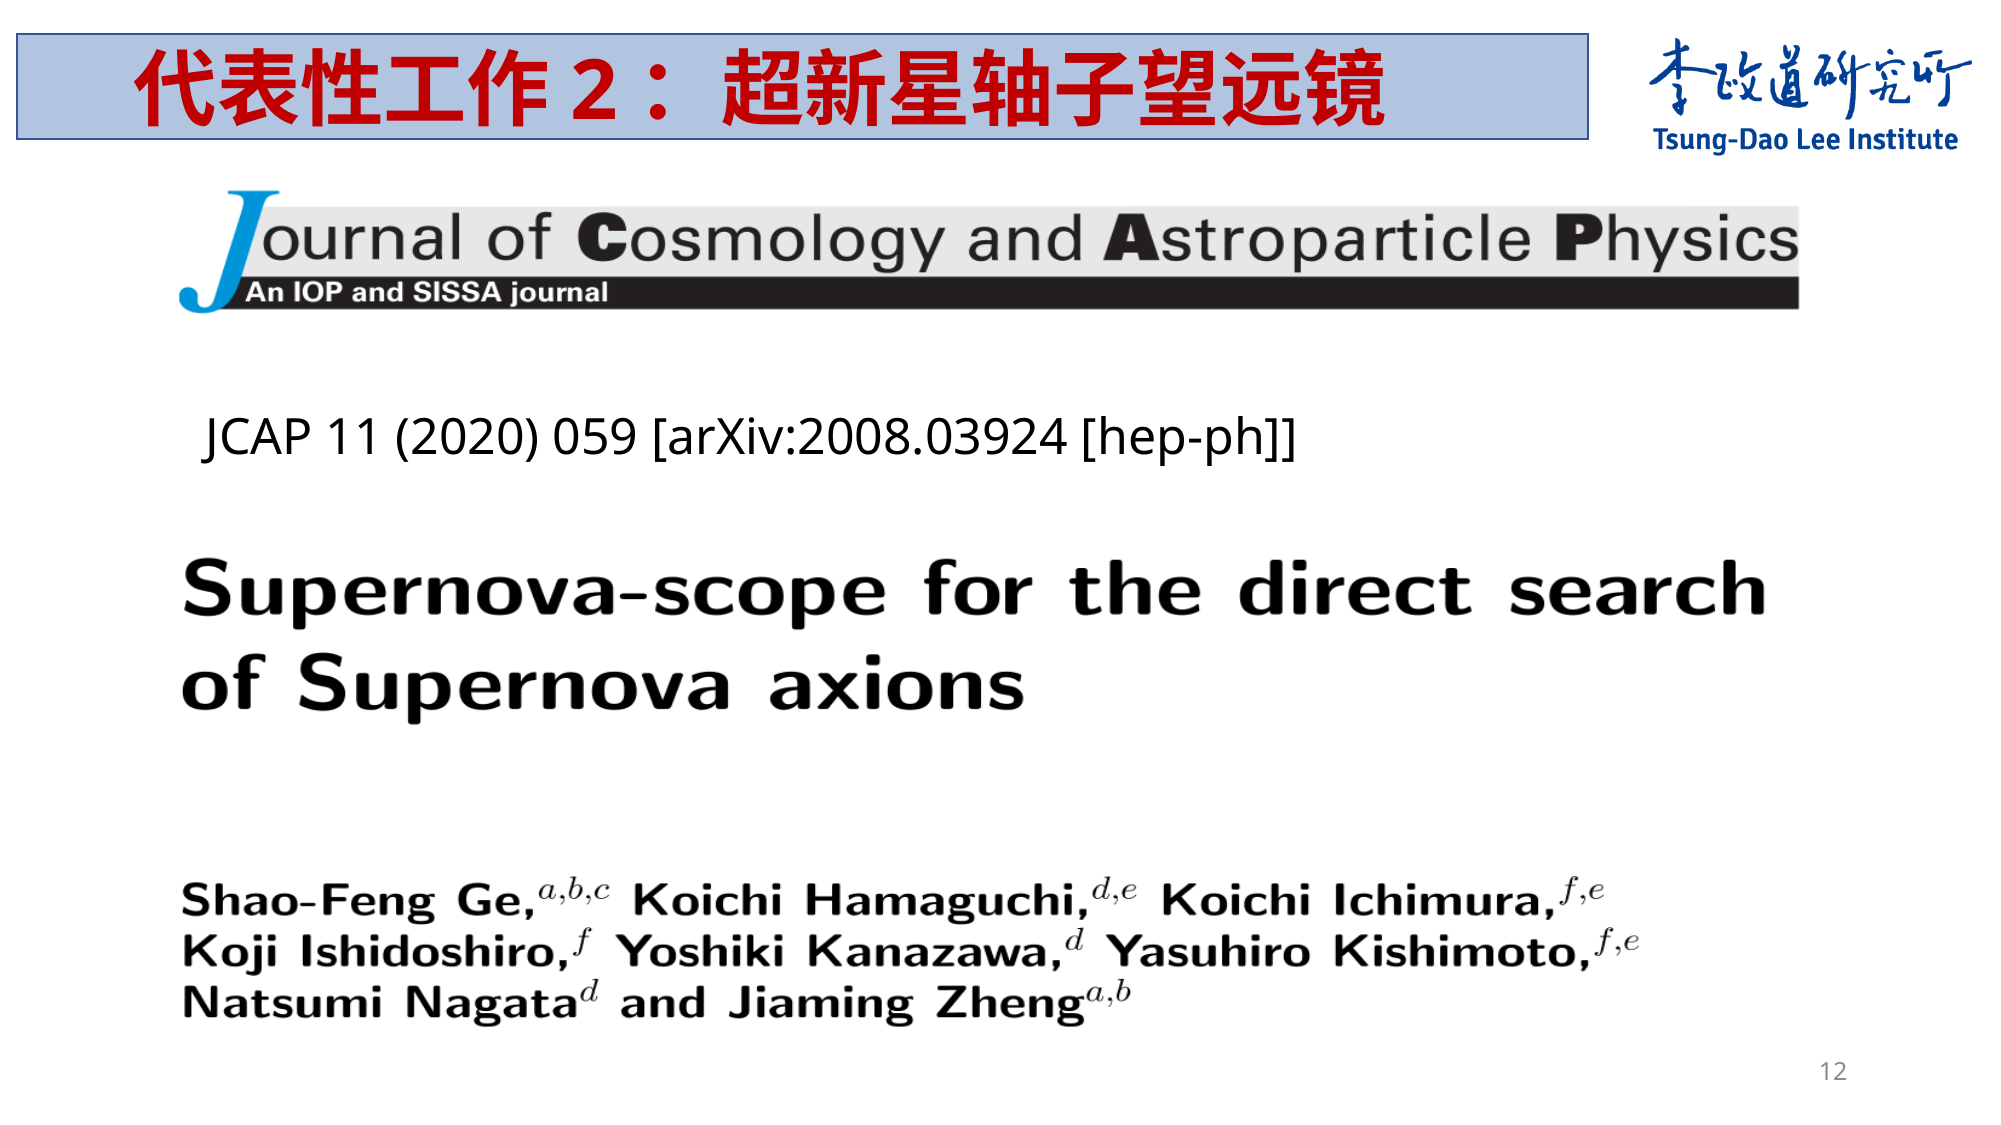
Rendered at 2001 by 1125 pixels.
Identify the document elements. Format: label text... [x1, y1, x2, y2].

text_box 代表性工作2：超新星轴子望远镜 [16, 33, 1589, 140]
picture [1625, 17, 1997, 175]
picture [160, 180, 1812, 1037]
slide_number 12 [1412, 1042, 1863, 1103]
